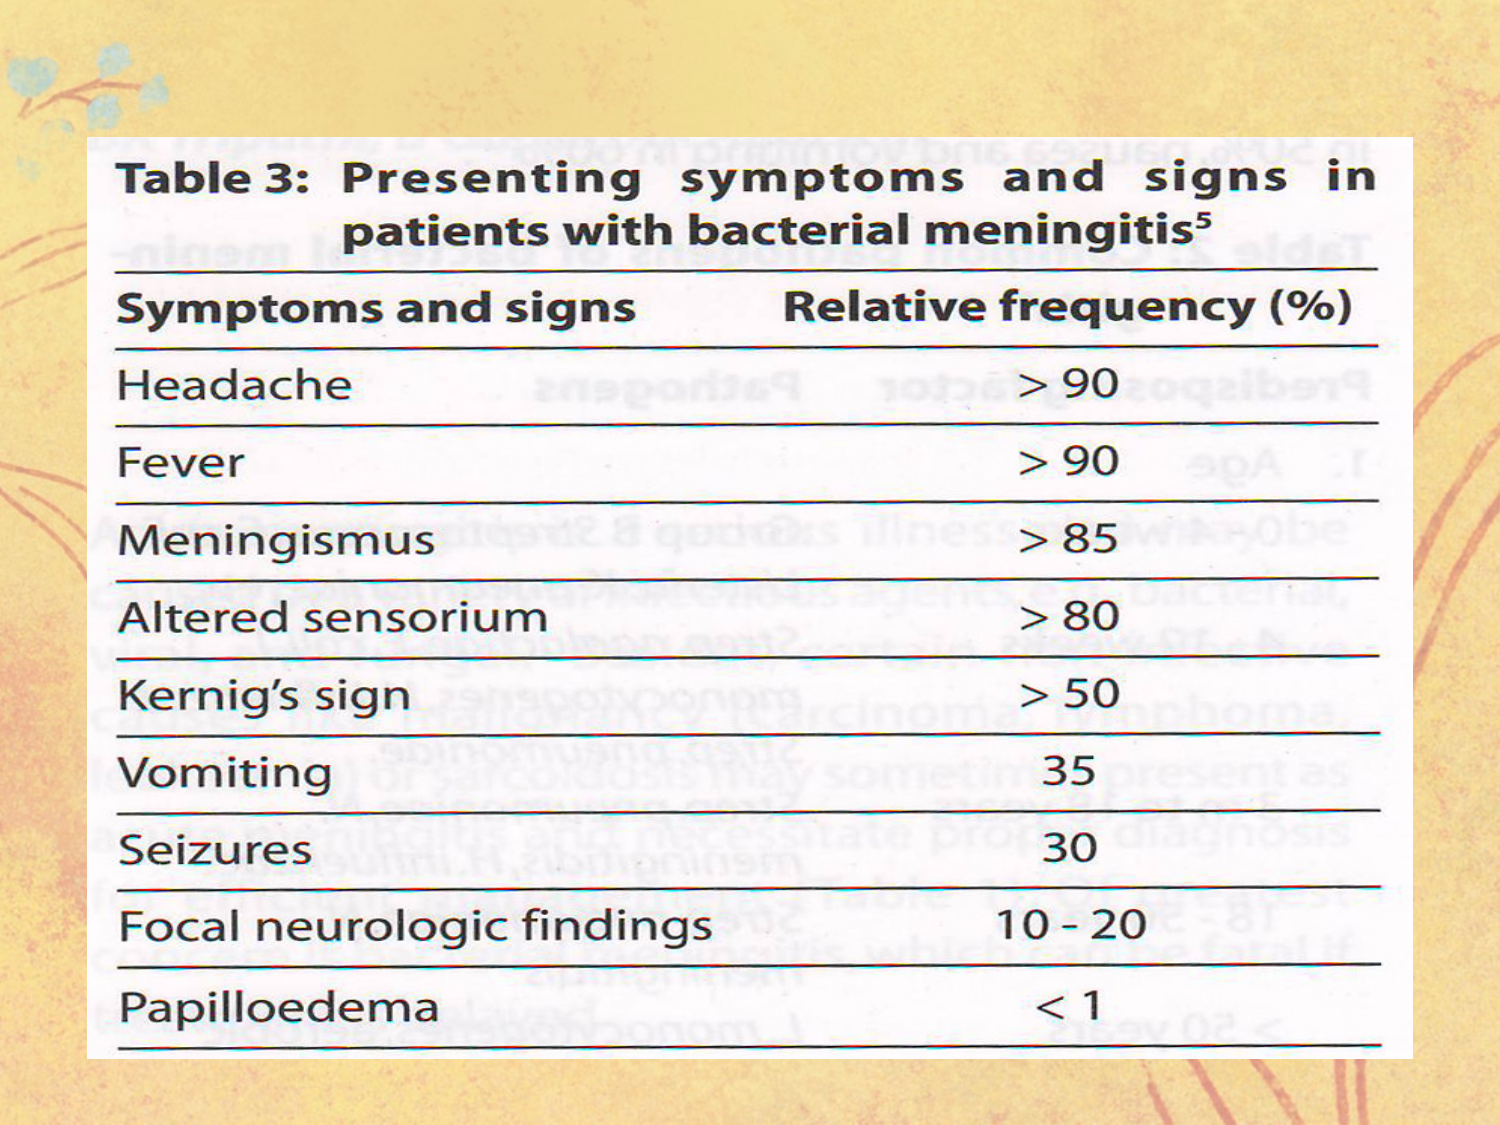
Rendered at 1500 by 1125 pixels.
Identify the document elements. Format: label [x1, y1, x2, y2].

picture [87, 137, 1413, 1059]
